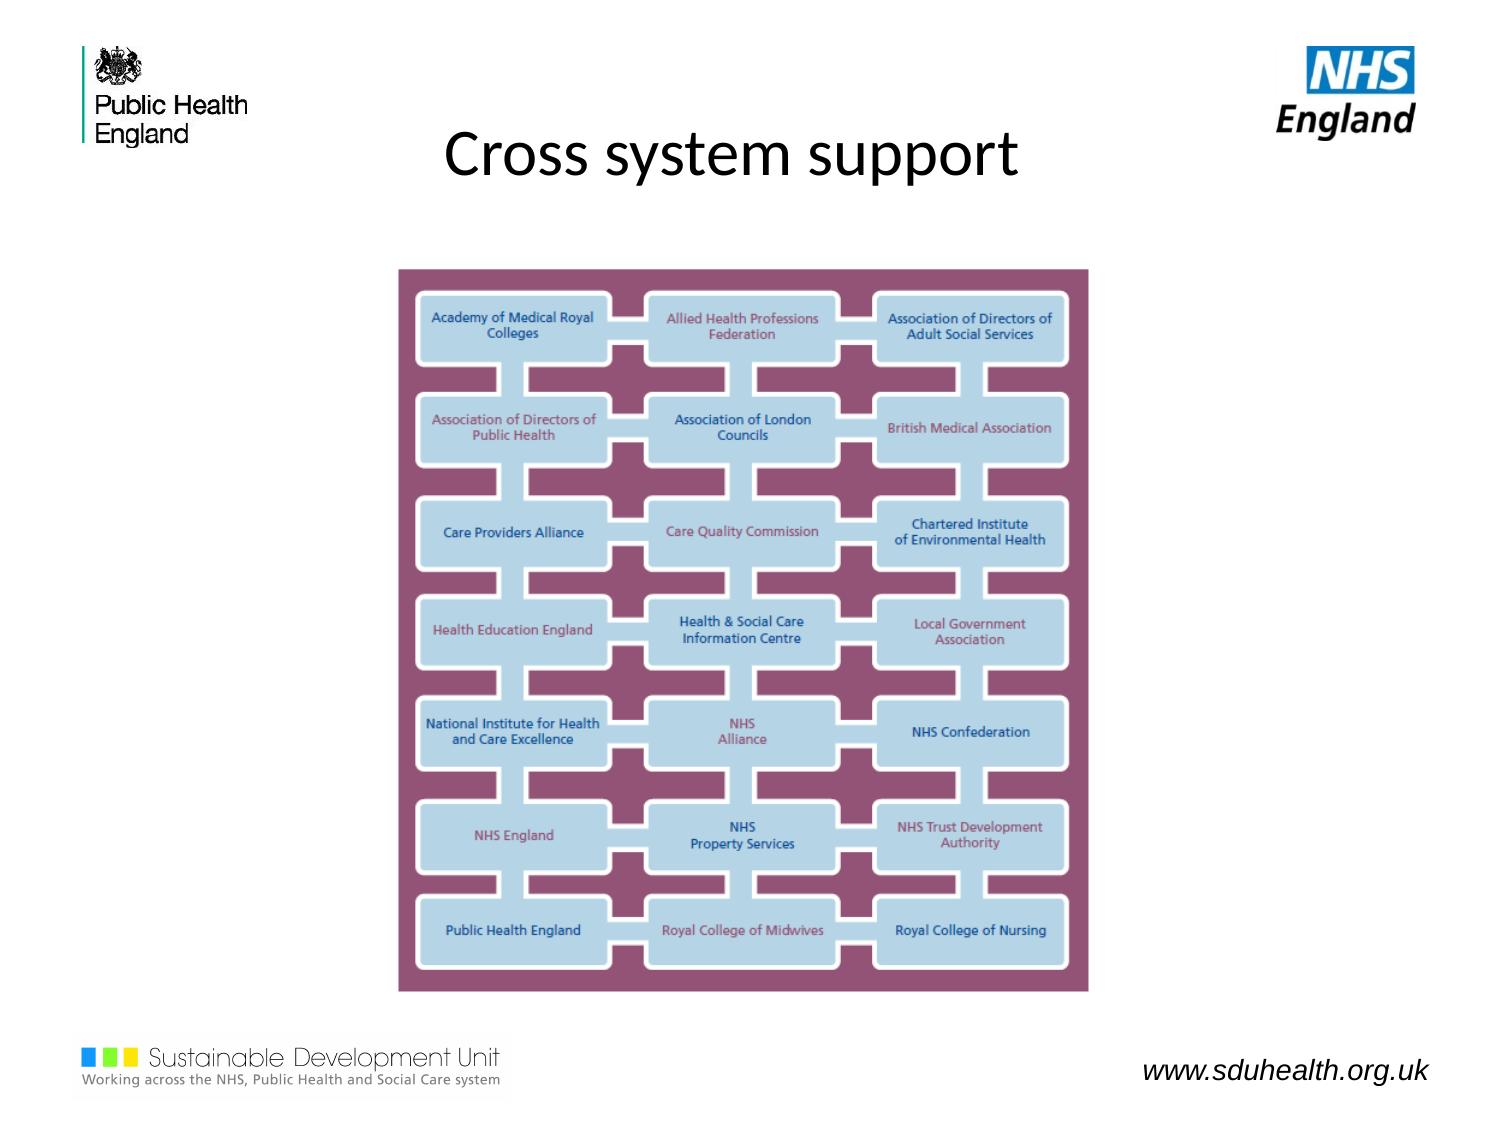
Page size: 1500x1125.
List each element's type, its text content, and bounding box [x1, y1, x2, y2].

title Cross system support [183, 101, 1282, 242]
picture [70, 1034, 511, 1101]
picture [1276, 46, 1416, 141]
picture [82, 46, 247, 148]
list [395, 266, 1091, 994]
